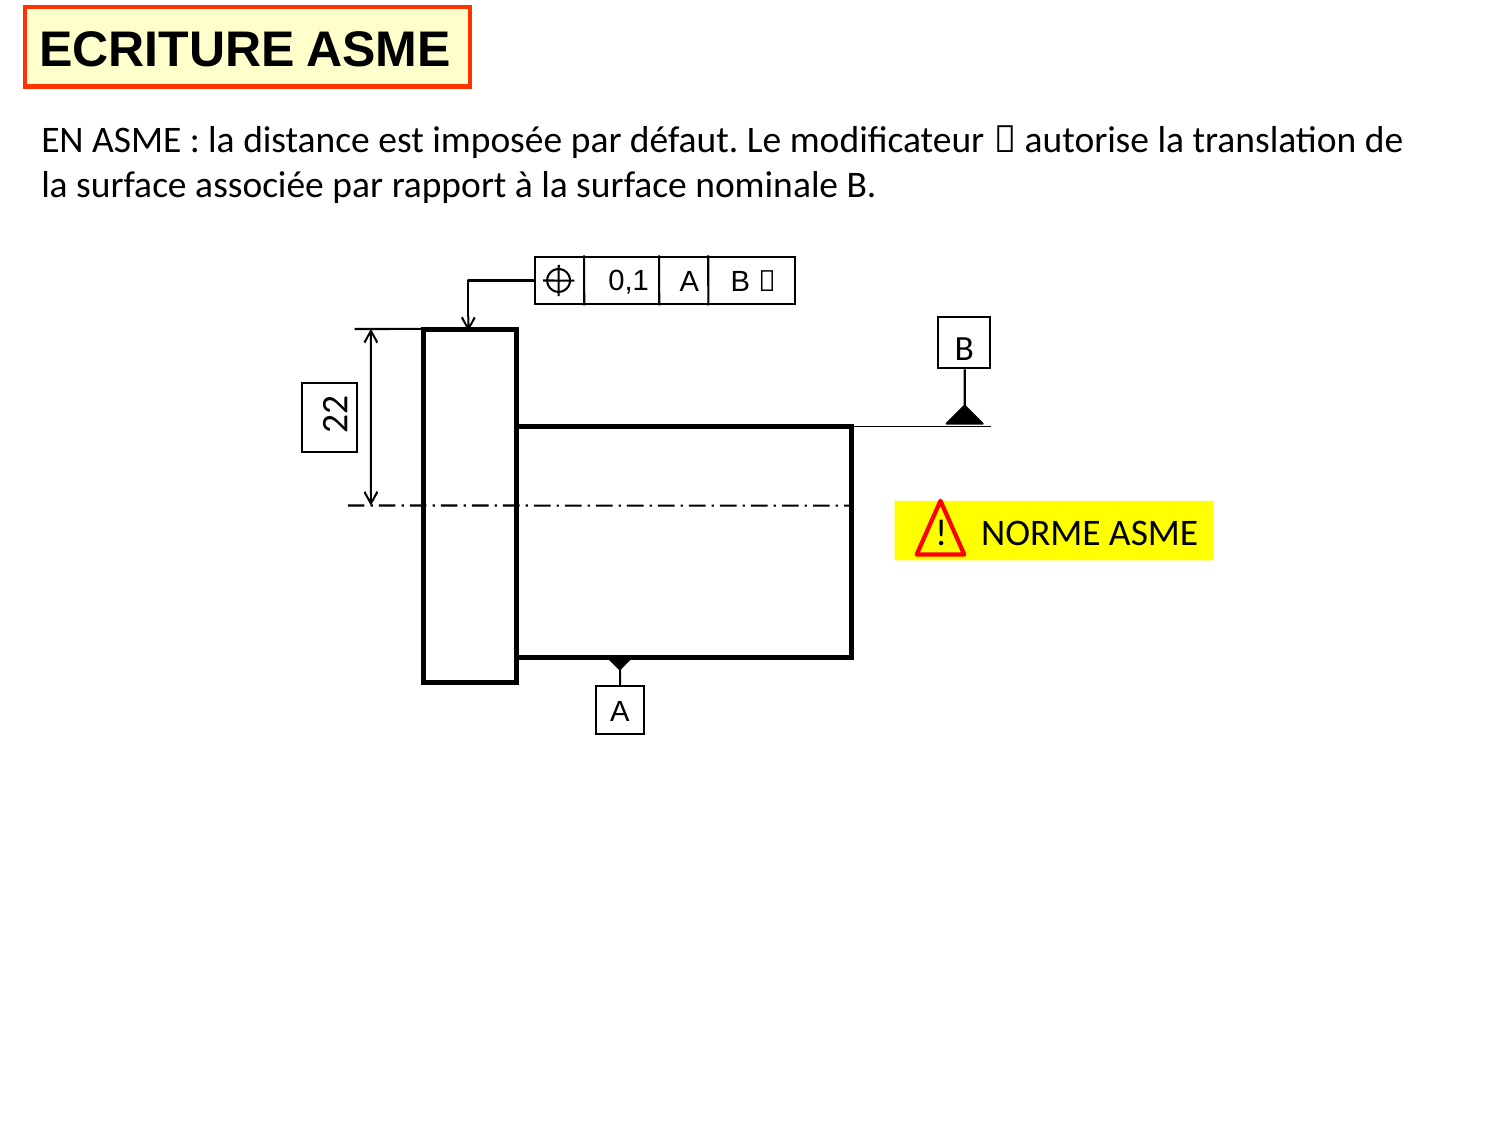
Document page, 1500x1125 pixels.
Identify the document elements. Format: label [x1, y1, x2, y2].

text_box [932, 314, 996, 424]
text_box [302, 380, 363, 452]
text_box [24, 7, 471, 87]
text_box [26, 107, 1452, 213]
text_box [894, 498, 1214, 561]
text_box [354, 253, 991, 735]
